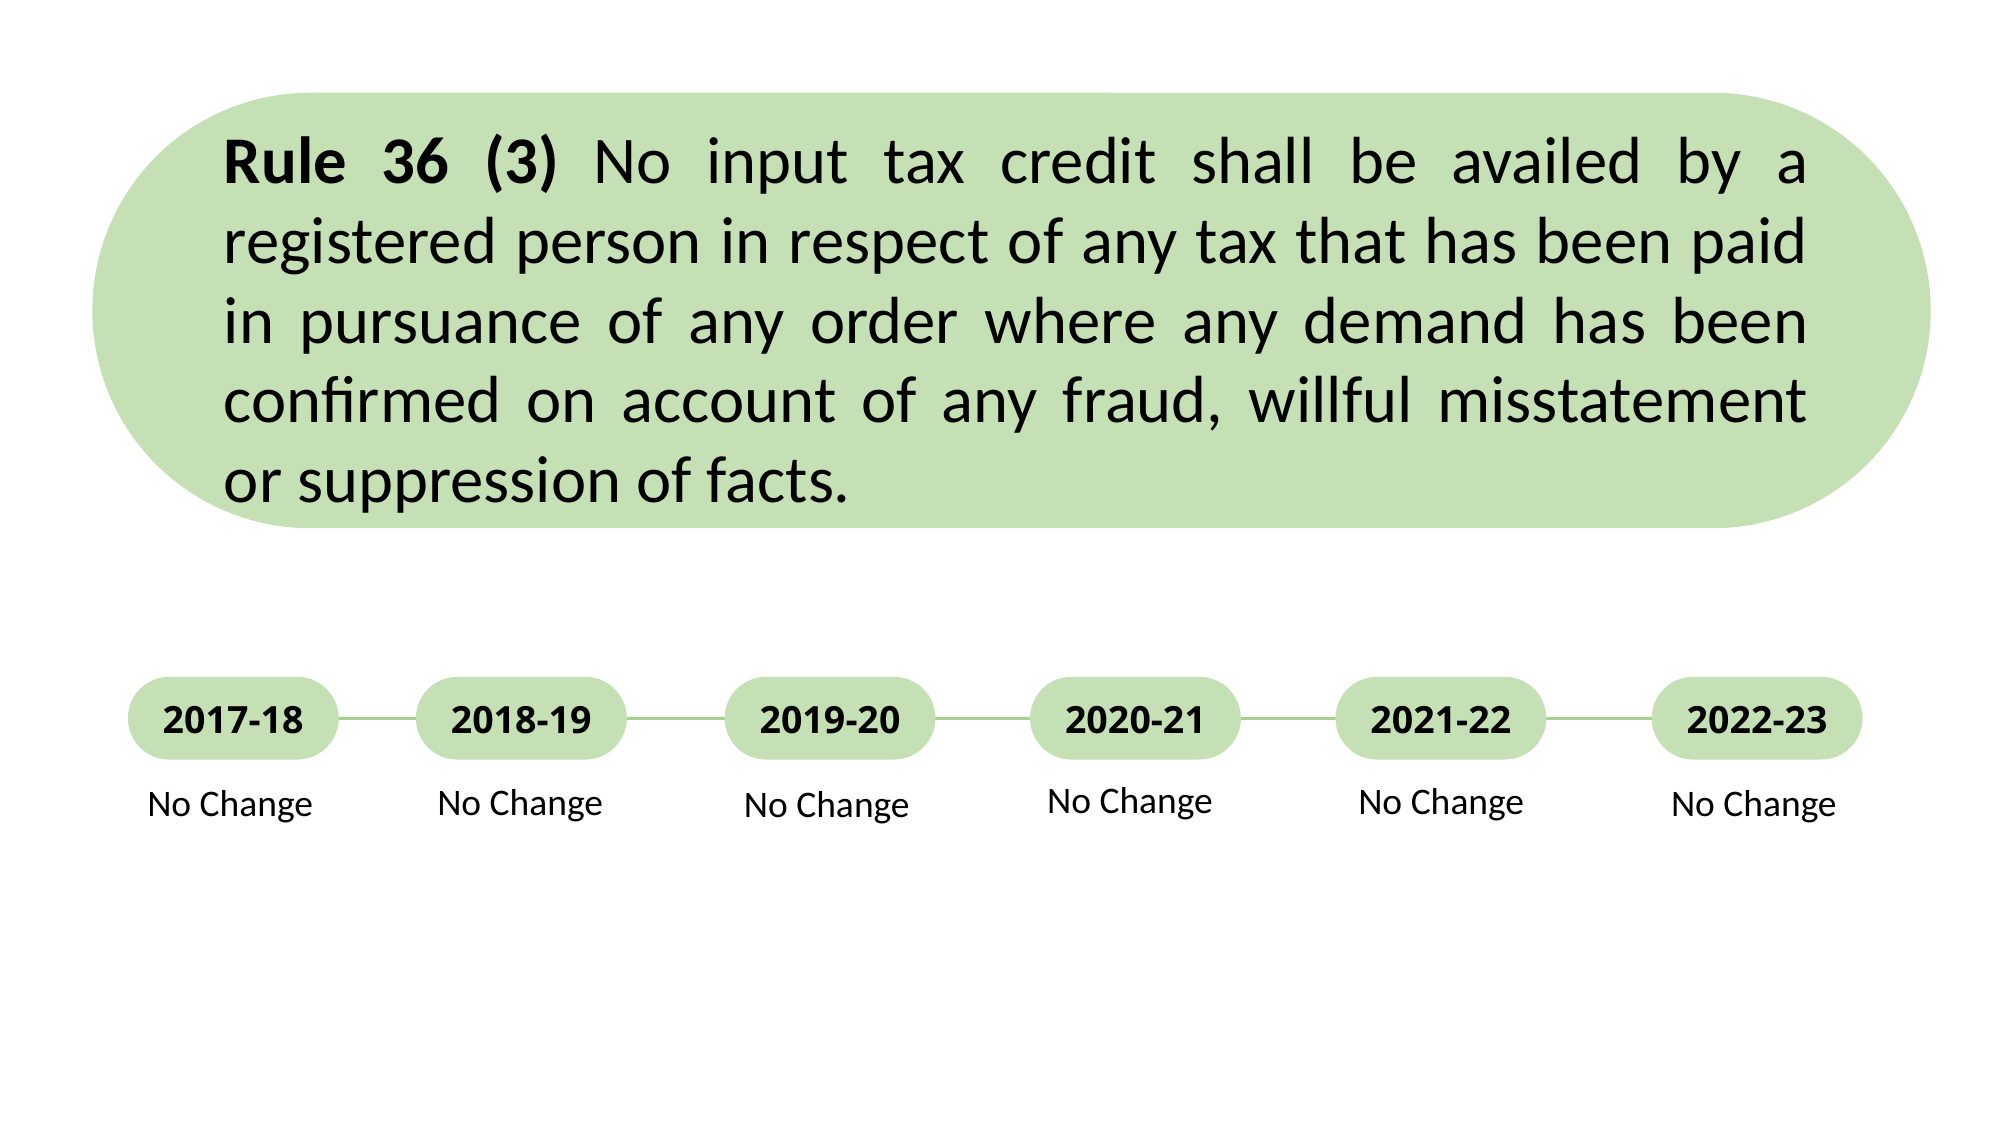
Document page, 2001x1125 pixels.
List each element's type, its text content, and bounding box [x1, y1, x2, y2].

text_box No Change [1288, 767, 1594, 869]
text_box 2021-22 [1335, 719, 1547, 760]
text_box Rule 36 (3) No input tax credit shall be availed by a registered person in respect of any tax that has been paid in pursuance of any order where any demand has been confirmed on account of any fraud, willful misstatement or suppression of facts. [209, 109, 1825, 524]
text_box 2020-21 [1030, 676, 1241, 718]
text_box 2018-19 [415, 719, 627, 760]
text_box No Change [407, 767, 634, 870]
text_box [92, 117, 209, 504]
text_box 2017-18 [127, 676, 339, 760]
text_box 2022-23 [1651, 676, 1863, 760]
text_box 2019-20 [724, 719, 936, 760]
text_box No Change [977, 766, 1283, 868]
text_box No Change [117, 768, 343, 871]
text_box 2019-20 [724, 676, 936, 718]
text_box 2020-21 [1030, 719, 1241, 760]
text_box [1825, 123, 1931, 498]
text_box [267, 524, 1756, 529]
text_box 2018-19 [415, 676, 627, 718]
text_box No Change [714, 769, 940, 872]
text_box [227, 92, 1796, 109]
text_box No Change [1641, 768, 1867, 871]
text_box 2021-22 [1335, 676, 1547, 718]
